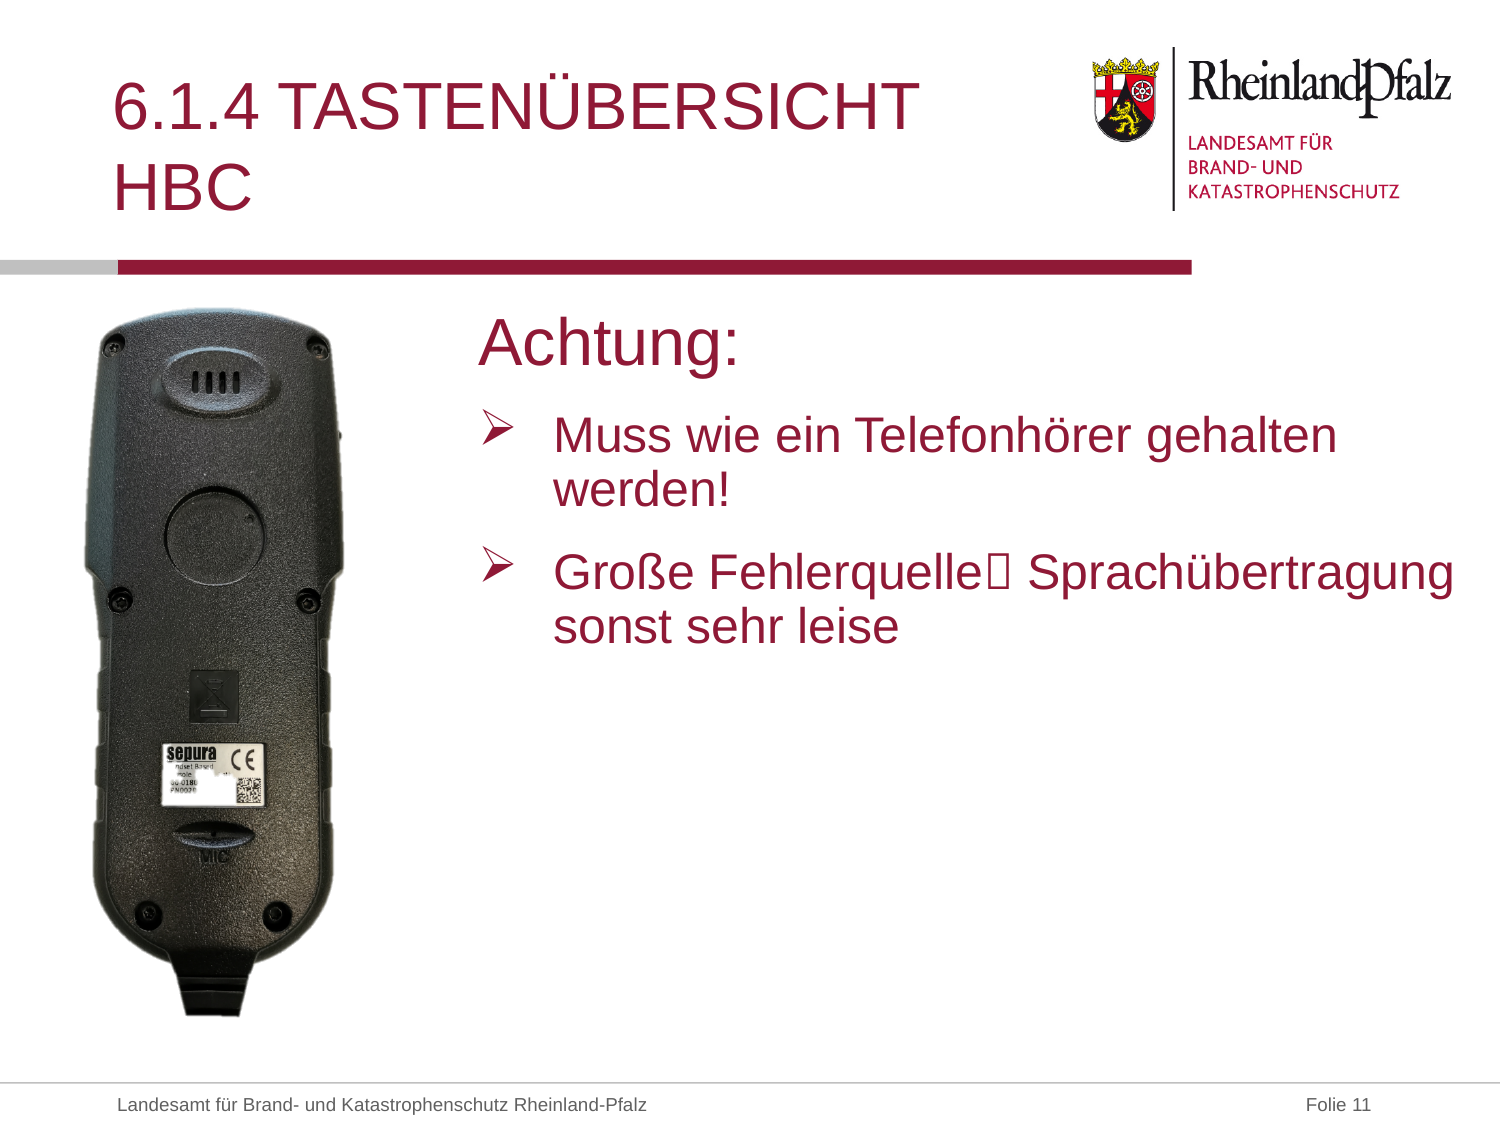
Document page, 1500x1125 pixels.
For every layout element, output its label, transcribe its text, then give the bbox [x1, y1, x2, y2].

list Achtung: Muss wie ein Telefonhörer gehalten werden! Große Fehlerquelle Sprachübertragung sonst sehr leise [507, 308, 1500, 1059]
title 6.1.4 Tastenübersicht HBC [112, 71, 1071, 224]
picture [0, 290, 503, 1063]
picture [1092, 47, 1451, 211]
